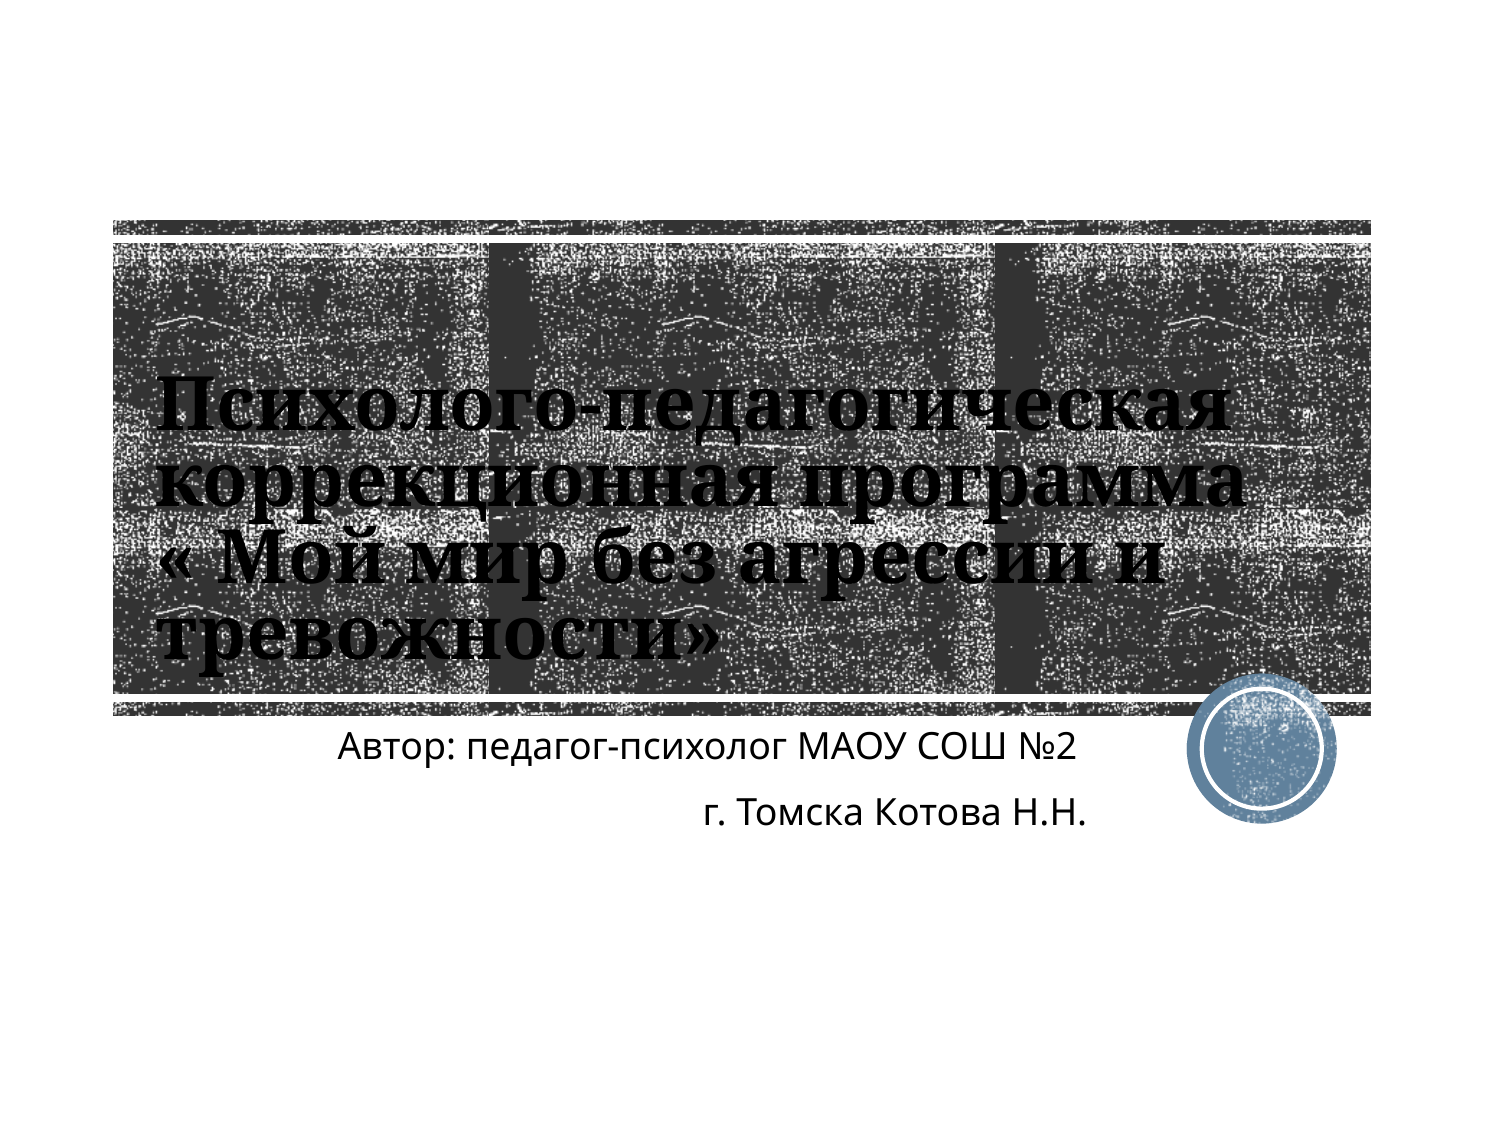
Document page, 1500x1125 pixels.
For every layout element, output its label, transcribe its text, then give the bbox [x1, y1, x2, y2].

subtitle Автор: педагог-психолог МАОУ СОШ №2 г. Томска Котова Н.Н. [131, 720, 1103, 896]
title Психолого-педагогическая коррекционная программа « Мой мир без агрессии и тревожности» [129, 234, 1356, 733]
